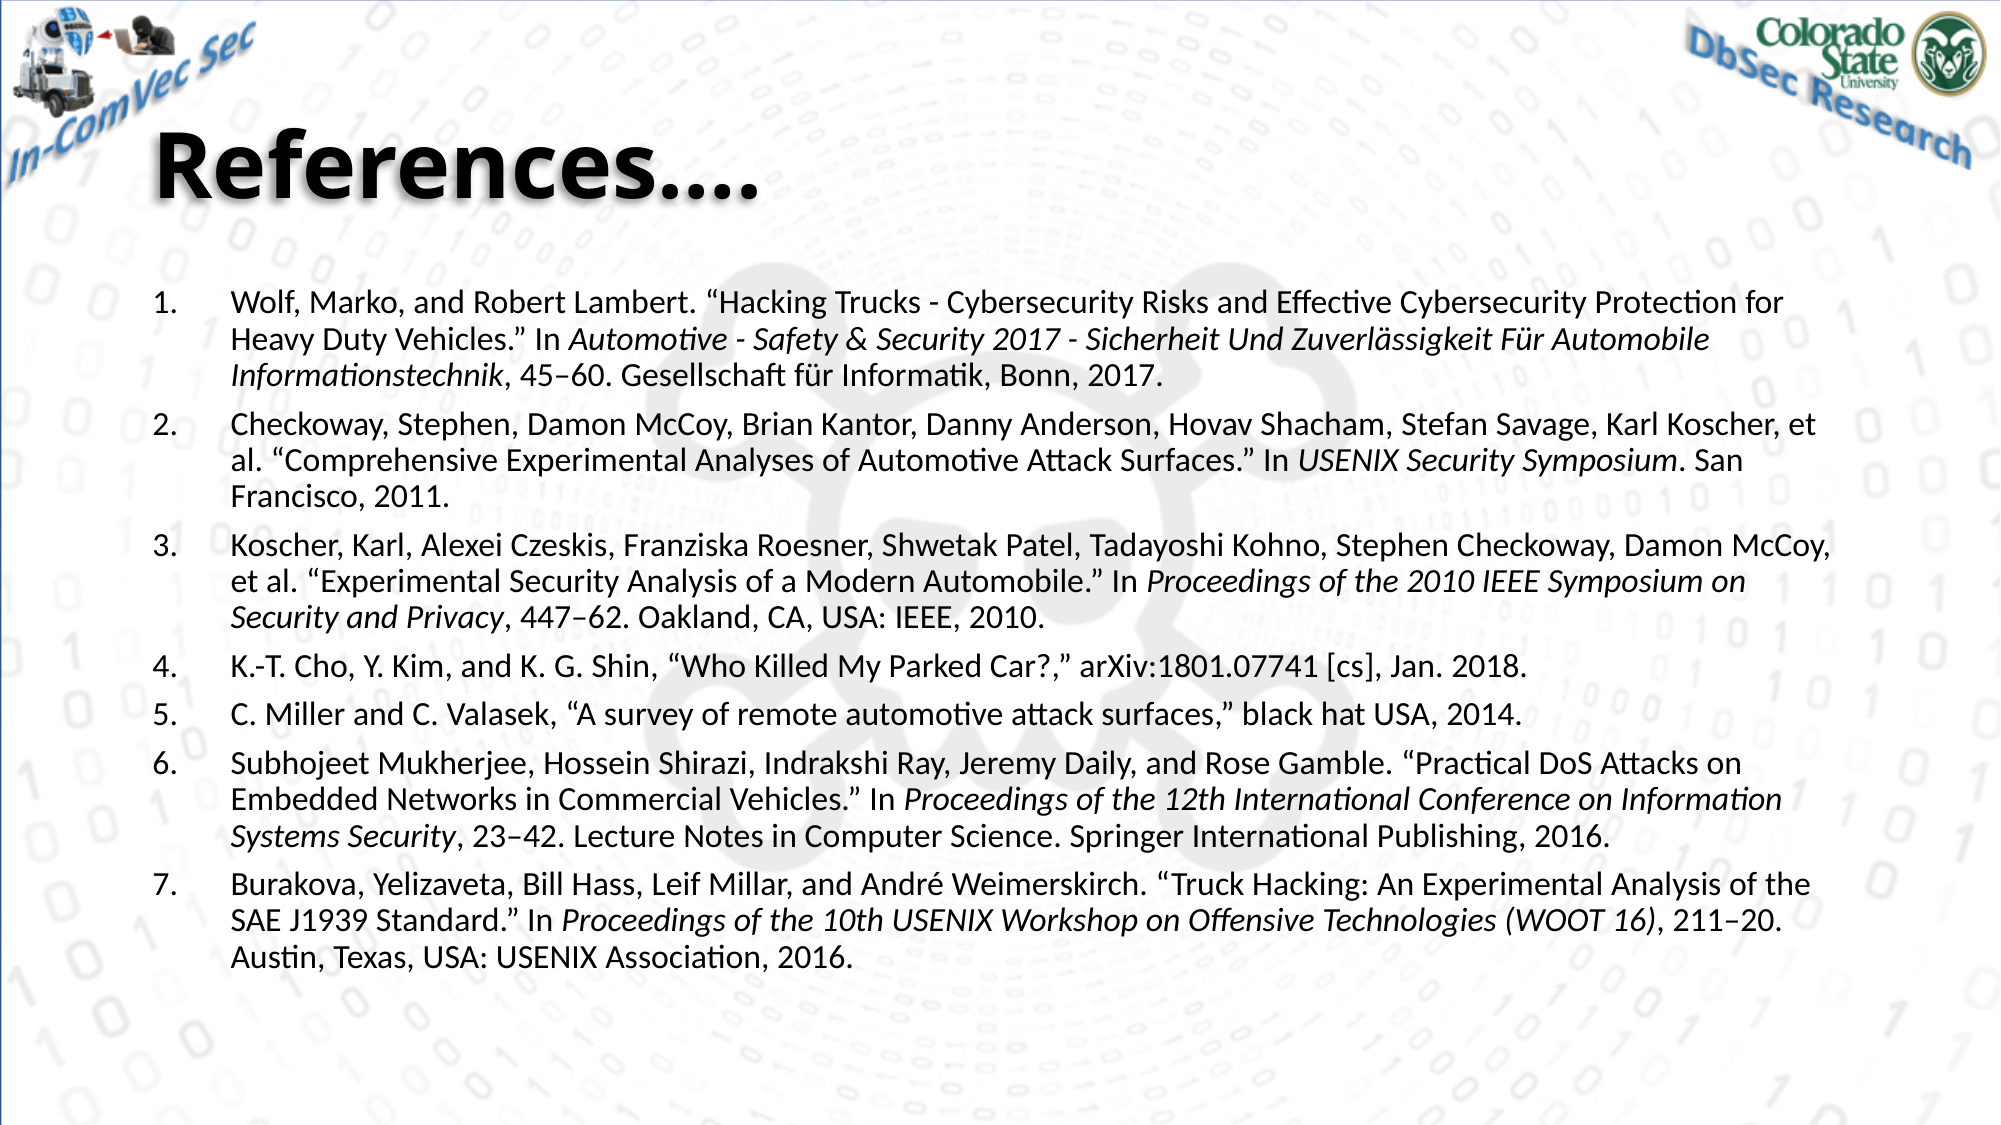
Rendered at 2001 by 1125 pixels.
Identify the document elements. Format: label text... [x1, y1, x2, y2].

title References…. [137, 59, 1863, 277]
picture [0, 0, 2001, 1125]
list Wolf, Marko, and Robert Lambert. “Hacking Trucks - Cybersecurity Risks and Effective Cybersecurity Protection for Heavy Duty Vehicles.” In Automotive - Safety & Security 2017 - Sicherheit Und Zuverlässigkeit Für Automobile Informationstechnik, 45–60. Gesellschaft für Informatik, Bonn, 2017. Checkoway, Stephen, Damon McCoy, Brian Kantor, Danny Anderson, Hovav Shacham, Stefan Savage, Karl Koscher, et al. “Comprehensive Experimental Analyses of Automotive Attack Surfaces.” In USENIX Security Symposium. San Francisco, 2011. Koscher, Karl, Alexei Czeskis, Franziska Roesner, Shwetak Patel, Tadayoshi Kohno, Stephen Checkoway, Damon McCoy, et al. “Experimental Security Analysis of a Modern Automobile.” In Proceedings of the 2010 IEEE Symposium on Security and Privacy, 447–62. Oakland, CA, USA: IEEE, 2010. K.-T. Cho, Y. Kim, and K. G. Shin, “Who Killed My Parked Car?,” arXiv:1801.07741 [cs], Jan. 2018. C. Miller and C. Valasek, “A survey of remote automotive attack surfaces,” black hat USA, 2014. Subhojeet Mukherjee, Hossein Shirazi, Indrakshi Ray, Jeremy Daily, and Rose Gamble. “Practical DoS Attacks on Embedded Networks in Commercial Vehicles.” In Proceedings of the 12th International Conference on Information Systems Security, 23–42. Lecture Notes in Computer Science. Springer International Publishing, 2016. Burakova, Yelizaveta, Bill Hass, Leif Millar, and André Weimerskirch. “Truck Hacking: An Experimental Analysis of the SAE J1939 Standard.” In Proceedings of the 10th USENIX Workshop on Offensive Technologies (WOOT 16), 211–20. Austin, Texas, USA: USENIX Association, 2016. [137, 277, 1863, 988]
